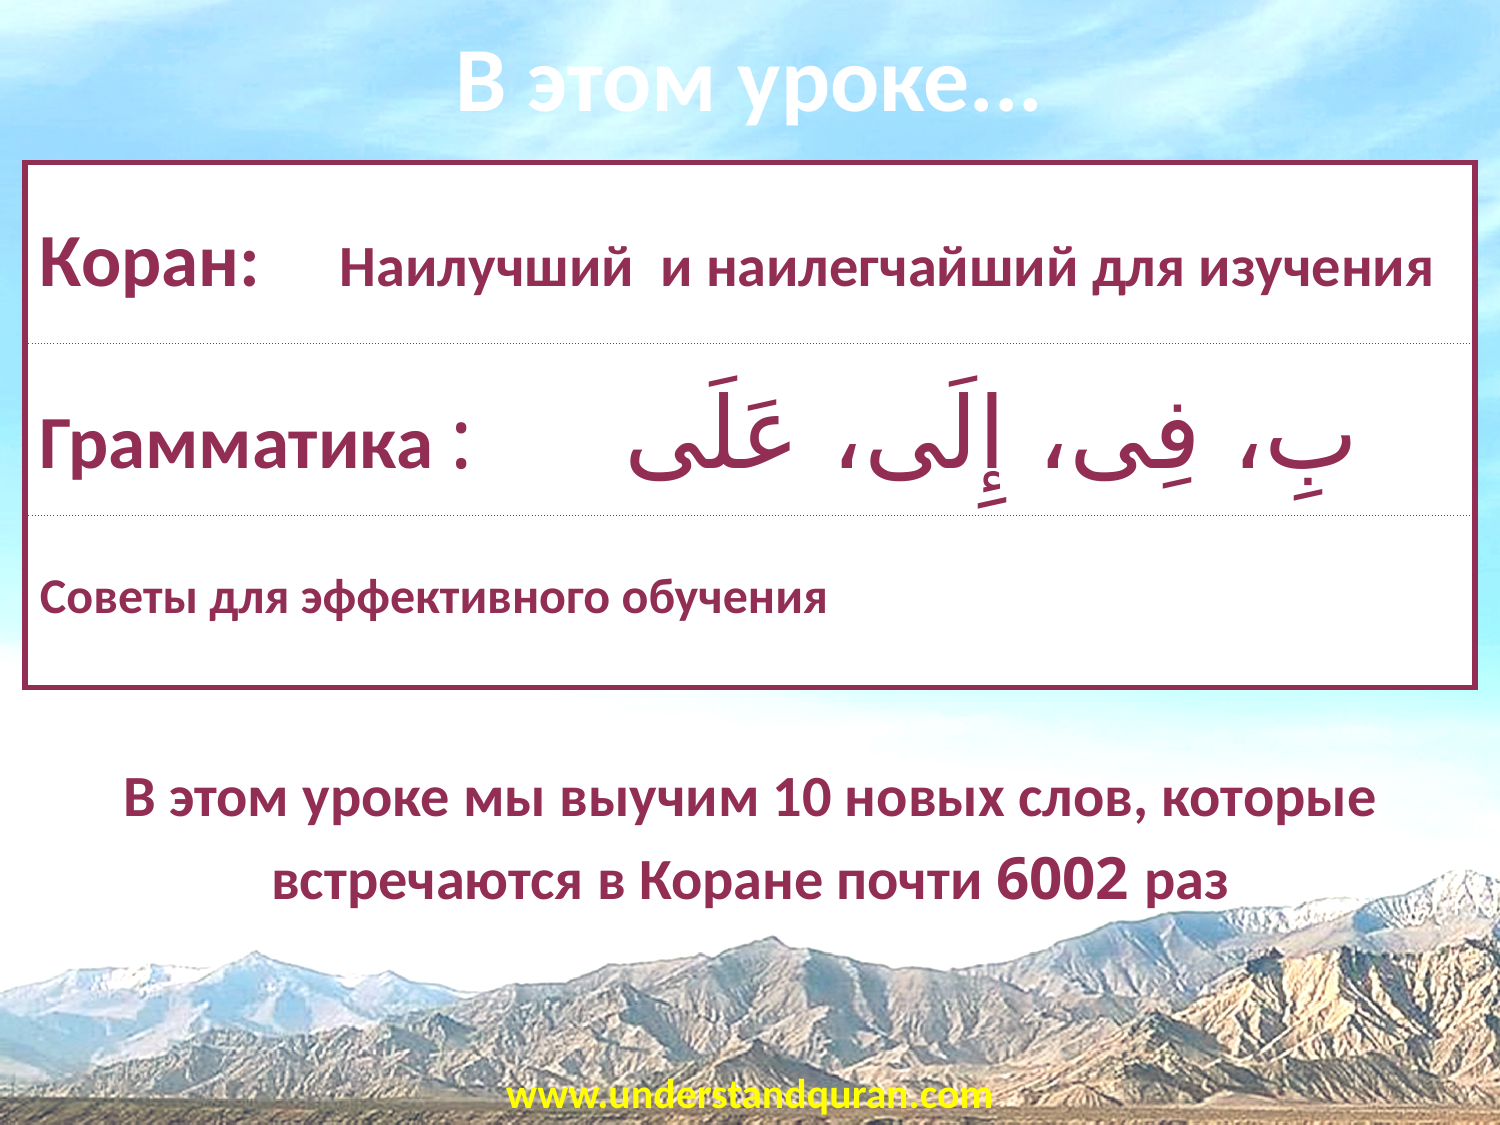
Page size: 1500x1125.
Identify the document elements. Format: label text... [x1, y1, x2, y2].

table_cell Советы для эффективного обучения [28, 515, 1472, 685]
picture [0, 0, 1500, 1125]
table_header Коран: Наилучший и наилегчайший для изучения [28, 165, 1472, 343]
text_box В этом уроке мы выучим 10 новых слов, которые встречаются в Коране почти 6002 раз [37, 737, 1463, 913]
text_box В этом уроке... [74, 11, 1425, 138]
table_cell Грамматика : بِ، فِى، إِلَى، عَلَى [28, 343, 1472, 515]
